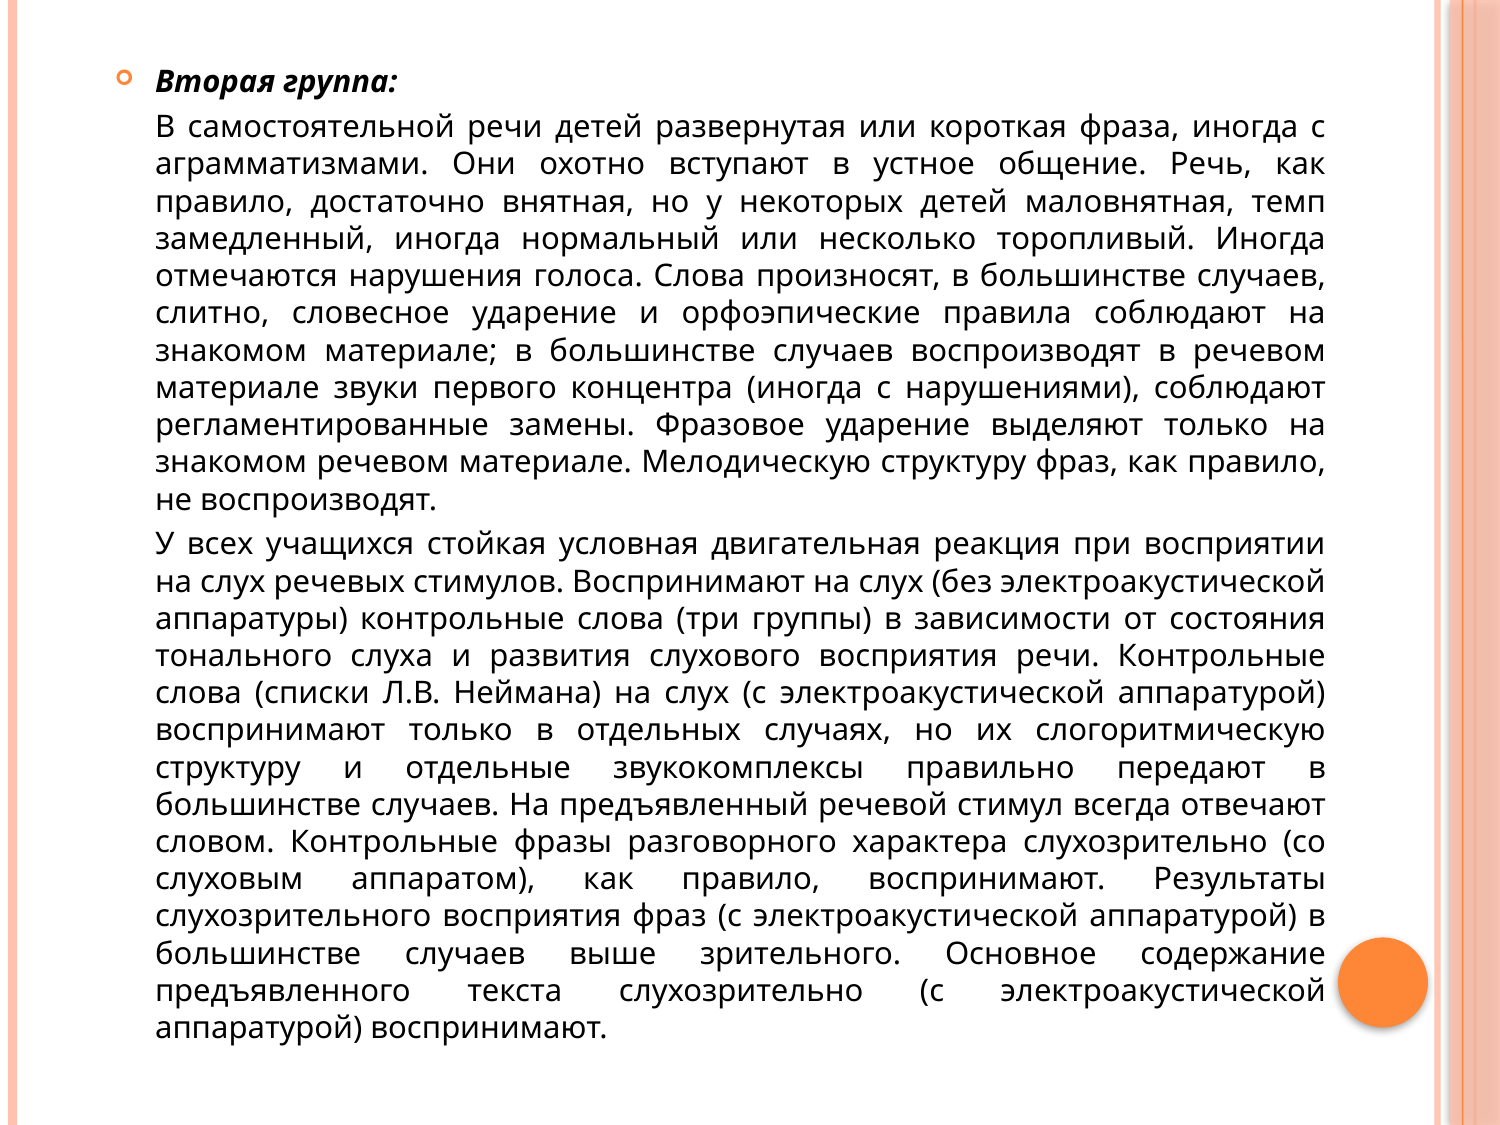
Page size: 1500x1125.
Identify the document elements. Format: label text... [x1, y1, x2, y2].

list Вторая группа: В самостоятельной речи детей развернутая или короткая фраза, иногда с аграмматизмами. Они охотно вступают в устное общение. Речь, как правило, достаточно внятная, но у некоторых детей маловнятная, темп замедленный, иногда нормальный или несколько торопливый. Иногда отмечаются нарушения голоса. Слова произносят, в большинстве случаев, слитно, словесное ударение и орфоэпические правила соблюдают на знакомом материале; в большинстве случаев воспроизводят в речевом материале звуки первого концентра (иногда с нарушениями), соблюдают регламентированные замены. Фразовое ударение выделяют только на знакомом речевом материале. Мелодическую структуру фраз, как правило, не воспроизводят. У всех учащихся стойкая условная двигательная реакция при восприятии на слух речевых стимулов. Воспринимают на слух (без электроакустической аппаратуры) контрольные слова (три группы) в зависимости от состояния тонального слуха и развития слухового восприятия речи. Контрольные слова (списки Л.В. Неймана) на слух (с электроакустической аппаратурой) воспринимают только в отдельных случаях, но их слогоритмическую структуру и отдельные звукокомплексы правильно передают в большинстве случаев. На предъявленный речевой стимул всегда отвечают словом. Контрольные фразы разговорного характера слухозрительно (со слуховым аппаратом), как правило, воспринимают. Результаты слухозрительного восприятия фраз (с электроакустической аппаратурой) в большинстве случаев выше зрительного. Основное содержание предъявленного текста слухозрительно (с электроакустической аппаратурой) воспринимают. [100, 54, 1341, 1062]
